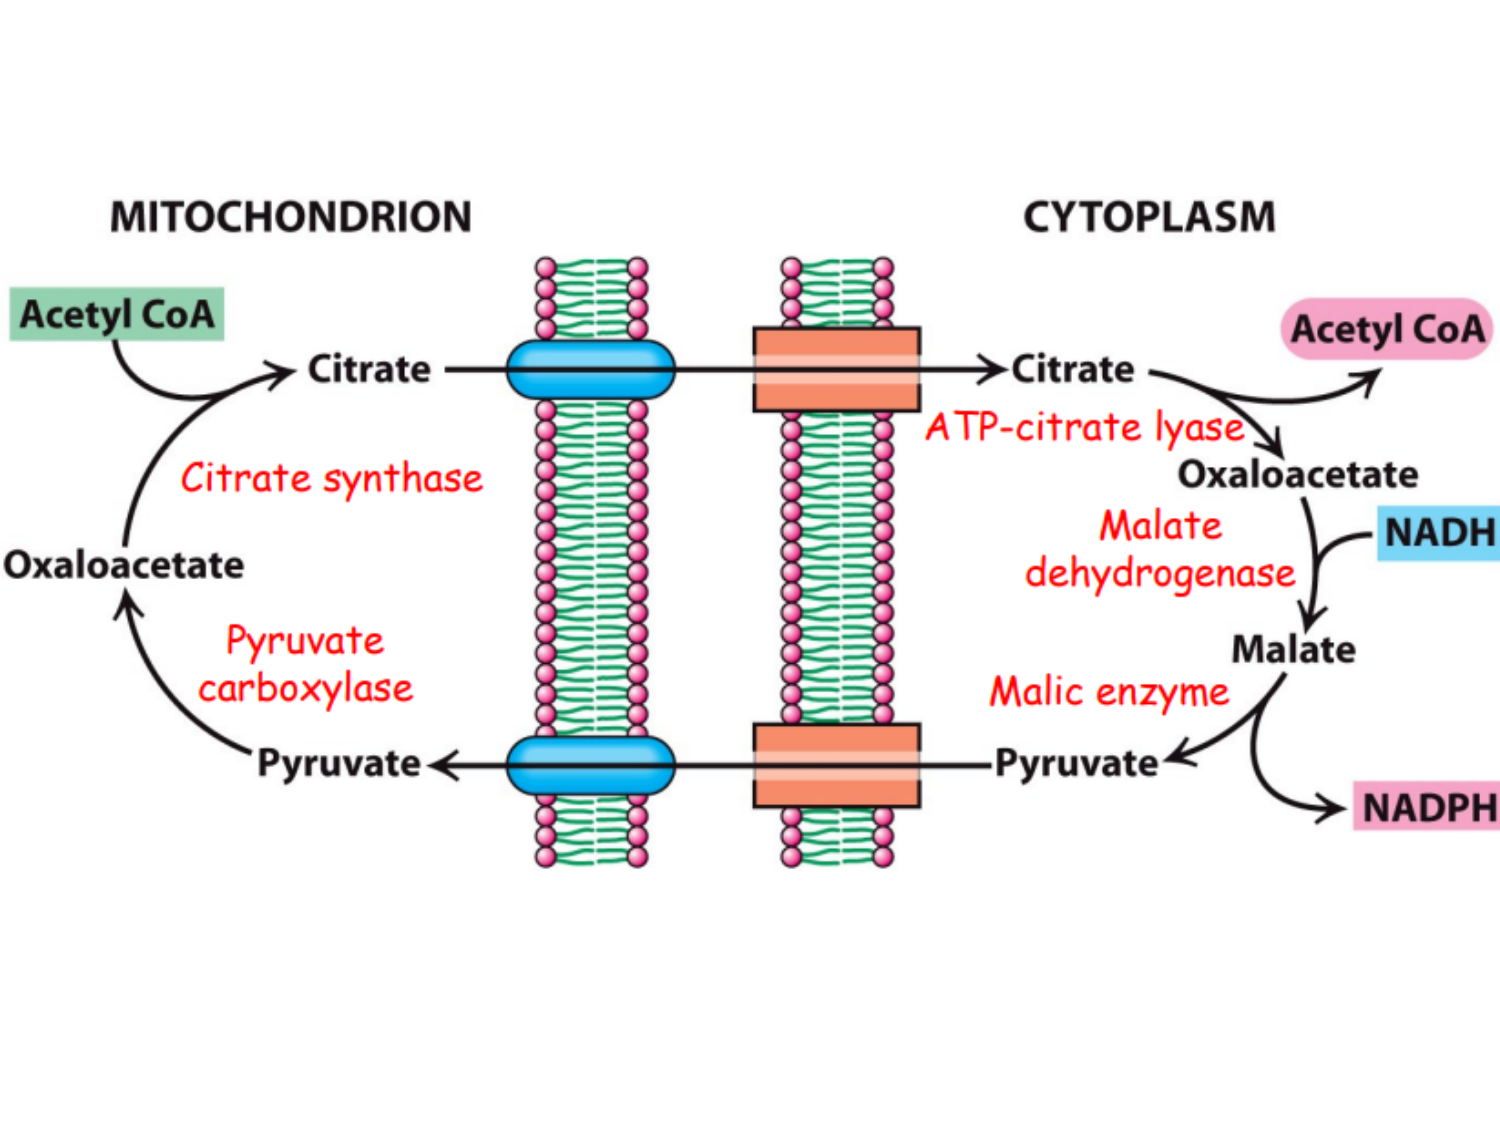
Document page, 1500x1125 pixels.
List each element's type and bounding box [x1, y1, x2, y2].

picture [0, 195, 1500, 871]
